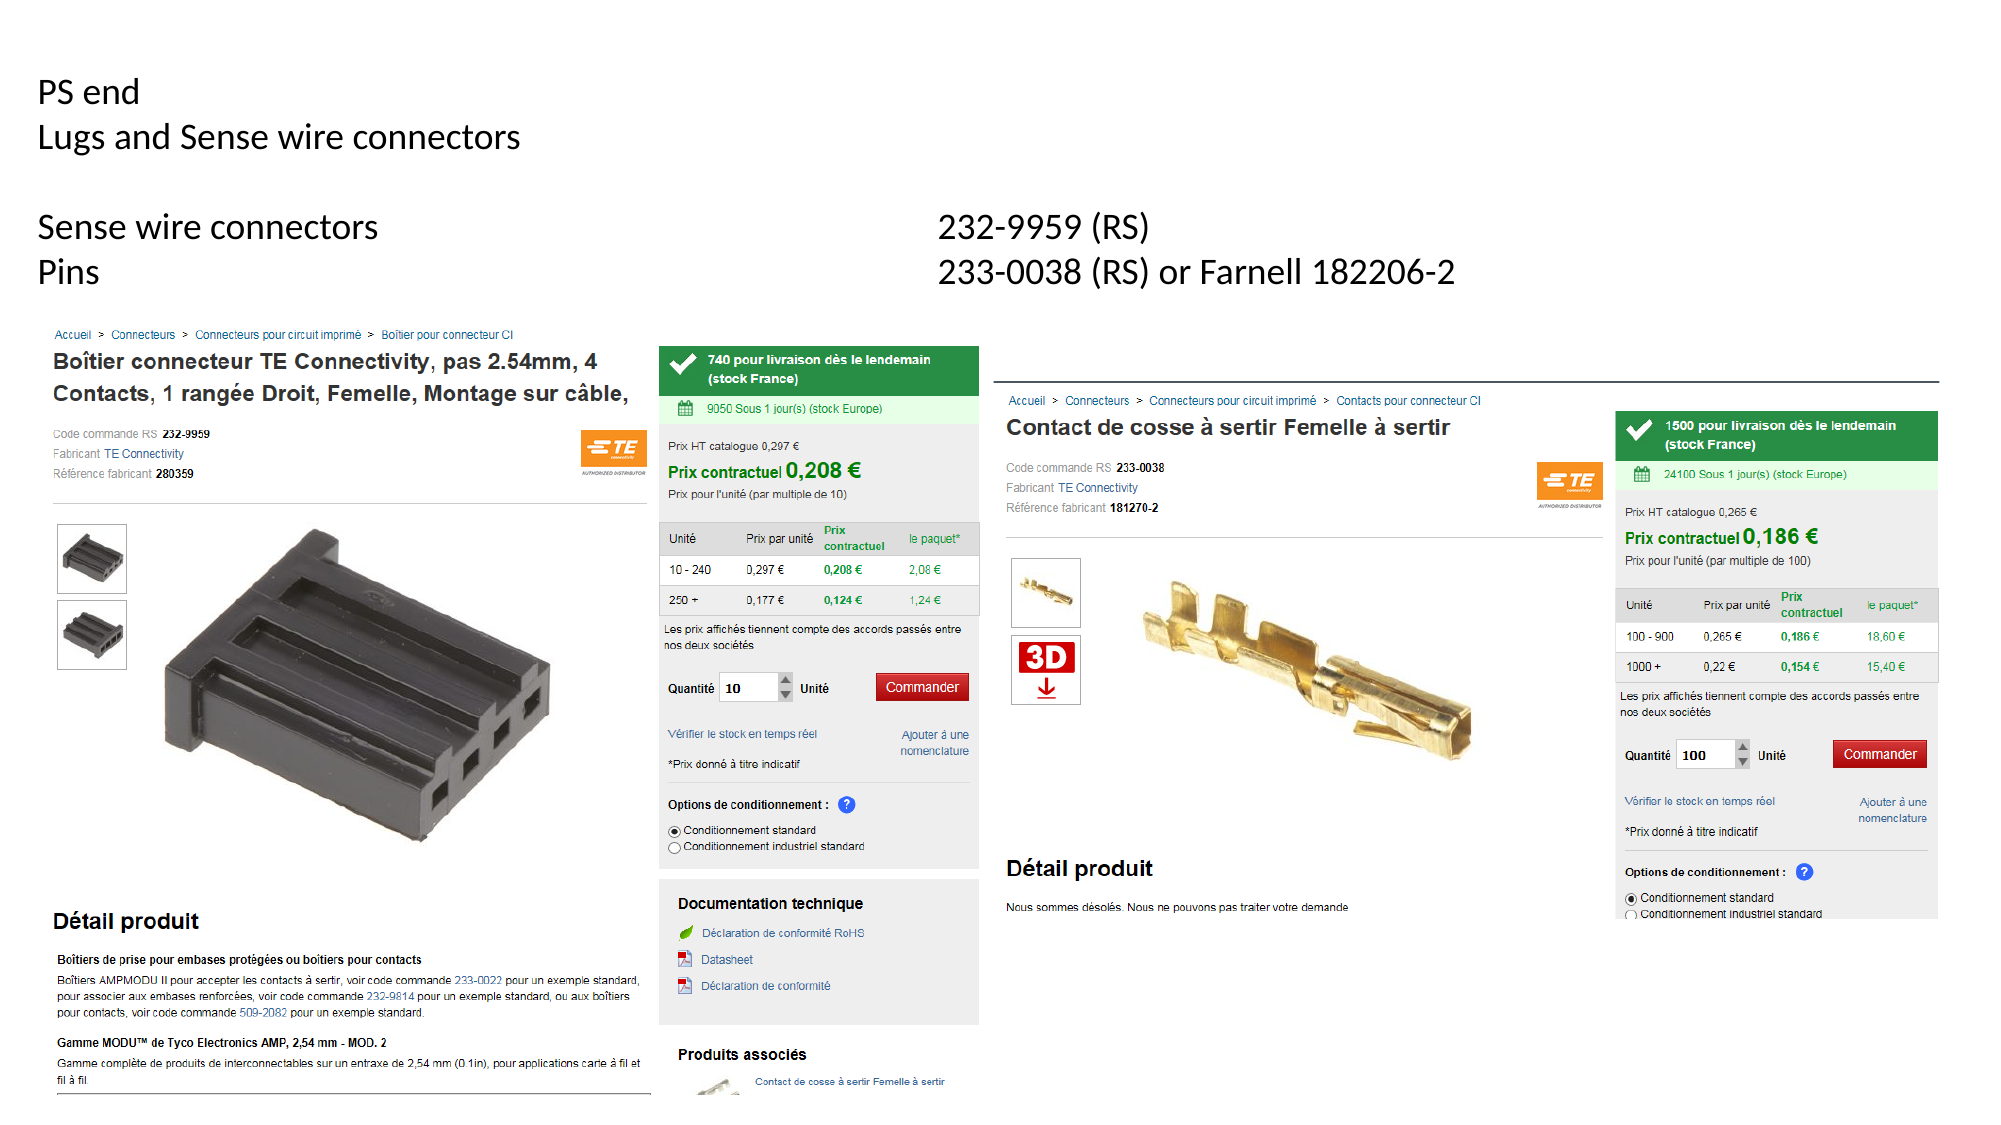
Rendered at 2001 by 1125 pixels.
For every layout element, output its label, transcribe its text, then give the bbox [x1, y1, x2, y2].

picture [993, 381, 1940, 919]
picture [33, 327, 991, 1095]
text_box PS end Lugs and Sense wire connectors Sense wire connectors 232-9959 (RS) Pins 233-0038 (RS) or Farnell 182206-2 [22, 59, 1742, 480]
